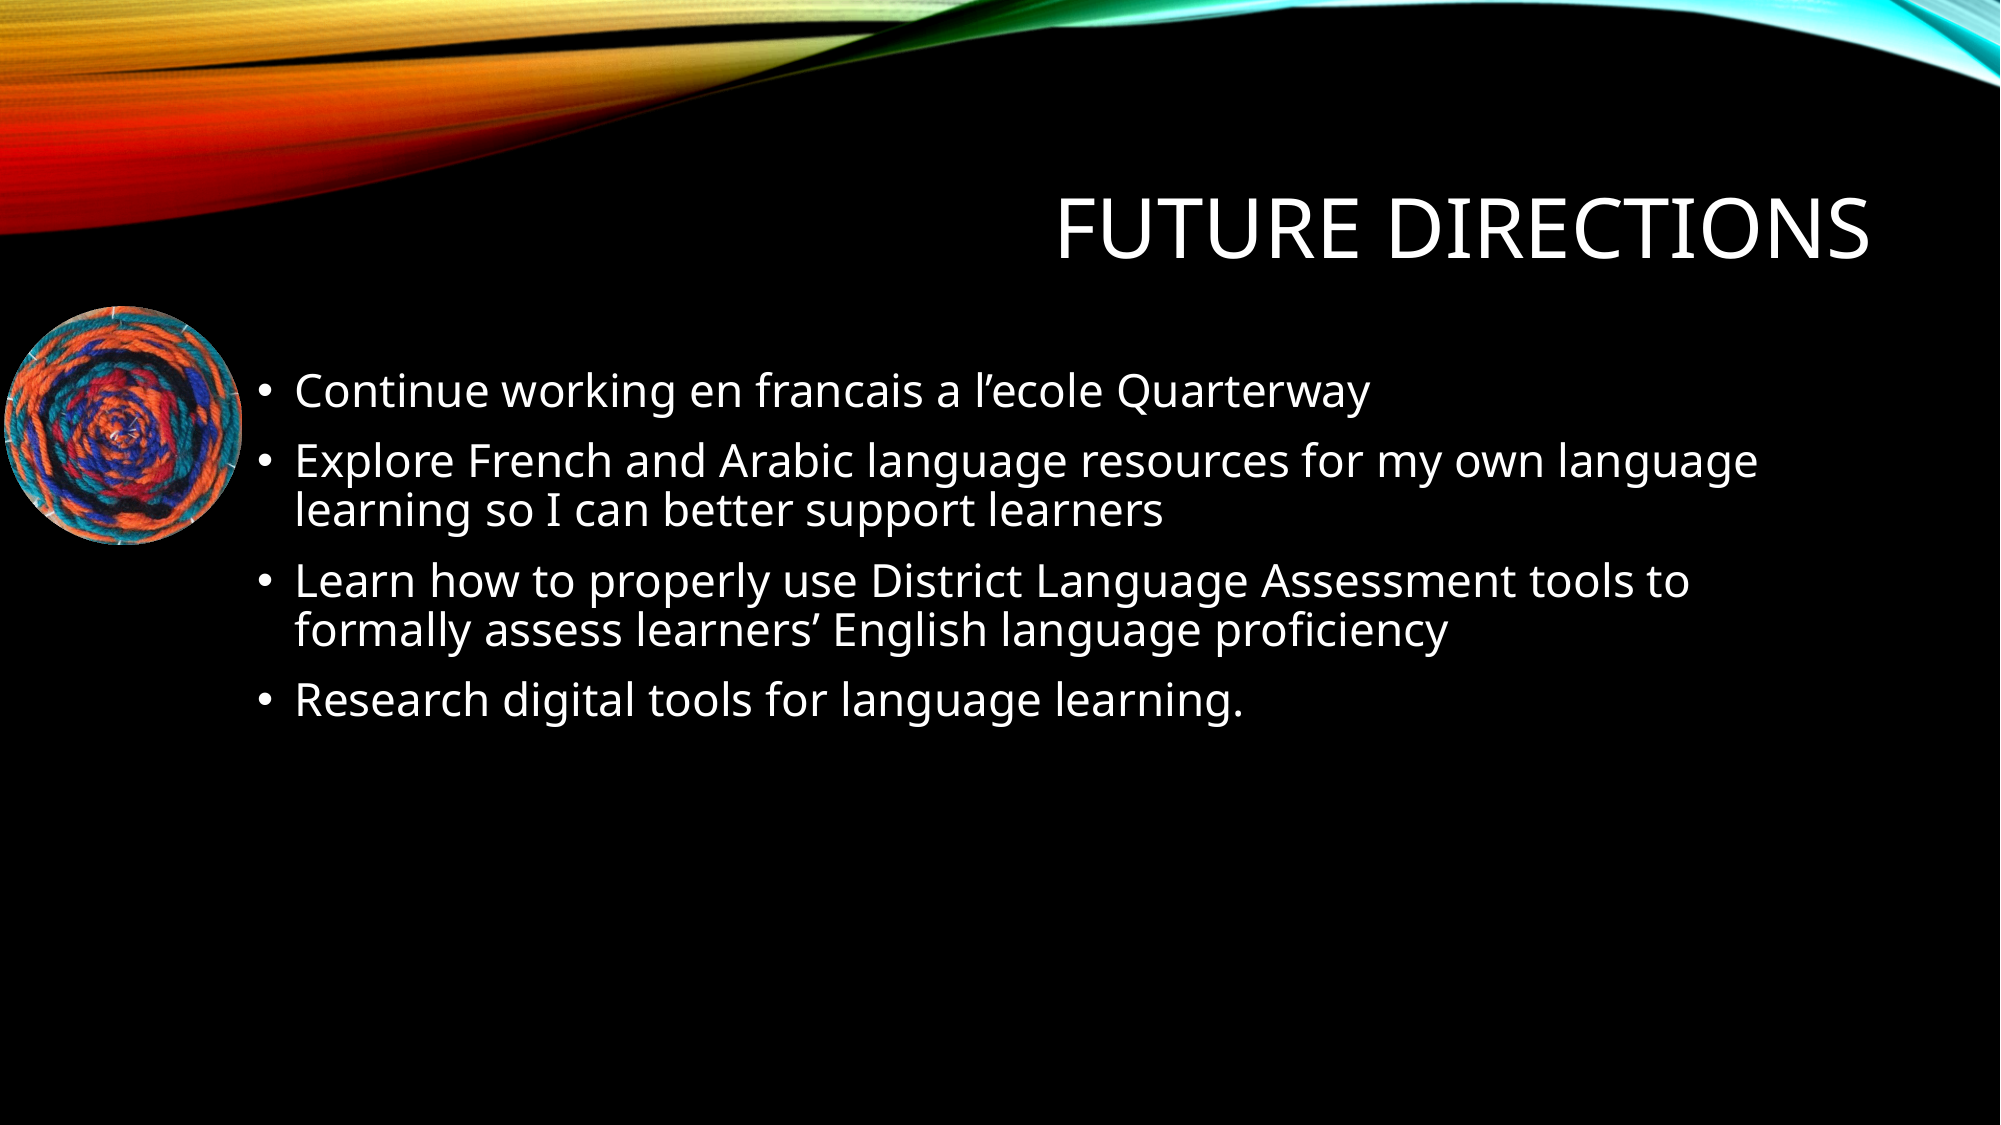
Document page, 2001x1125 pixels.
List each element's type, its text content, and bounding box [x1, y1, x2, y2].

title Future directions [474, 125, 1888, 338]
picture [3, 306, 243, 545]
list Continue working en francais a l’ecole Quarterway Explore French and Arabic language resources for my own language learning so I can better support learners Learn how to properly use District Language Assessment tools to formally assess learners’ English language proficiency Research digital tools for language learning. [242, 360, 1888, 1021]
picture [0, 0, 2000, 237]
